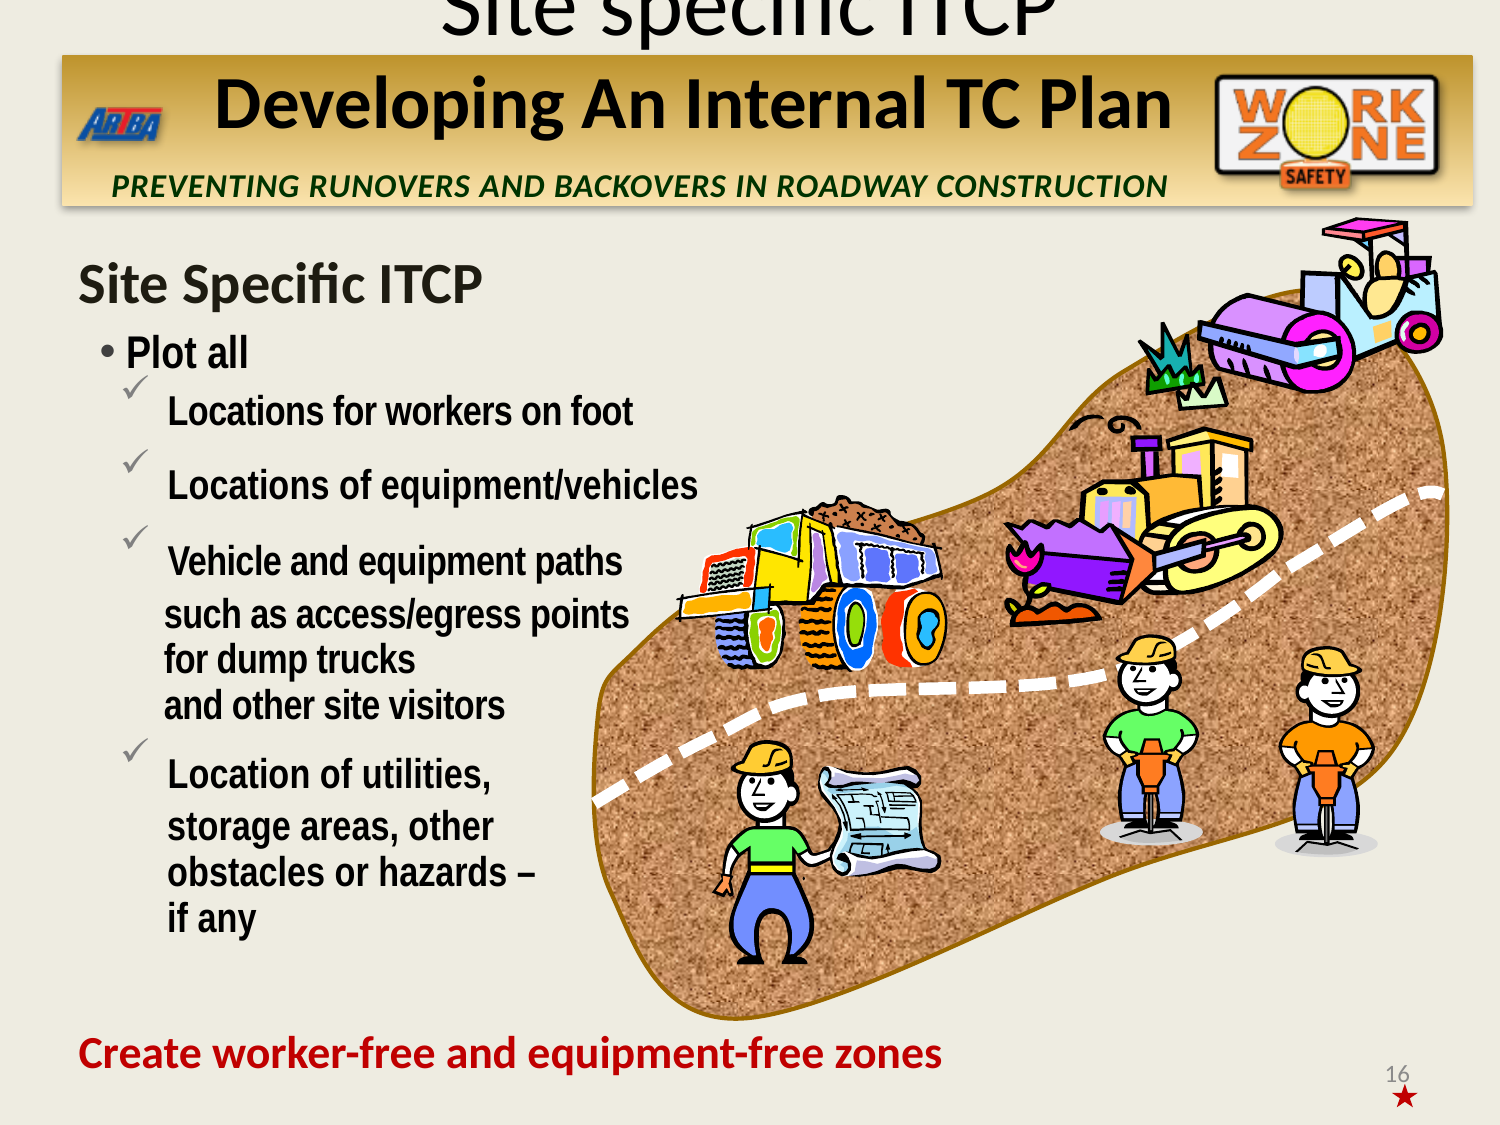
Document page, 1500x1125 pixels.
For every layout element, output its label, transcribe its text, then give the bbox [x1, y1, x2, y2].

title Site specific ITCP [75, 0, 1425, 53]
text_box Locations of equipment/vehicles [104, 465, 541, 537]
slide_number 16 [1074, 1042, 1425, 1103]
picture [650, 966, 900, 1016]
text_box [1394, 1103, 1415, 1110]
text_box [62, 54, 1473, 213]
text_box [546, 212, 1500, 966]
text_box Create worker-free and equipment-free zones [63, 1024, 1375, 1113]
text_box Plot all [84, 324, 541, 409]
text_box Locations for workers on foot [104, 387, 541, 465]
text_box Vehicle and equipment paths such as access/egress points for dump trucks and other site visitors [104, 537, 541, 630]
text_box Location of utilities, storage areas, other obstacles or hazards – if any [104, 750, 541, 842]
text_box Site Specific ITCP [63, 237, 541, 325]
